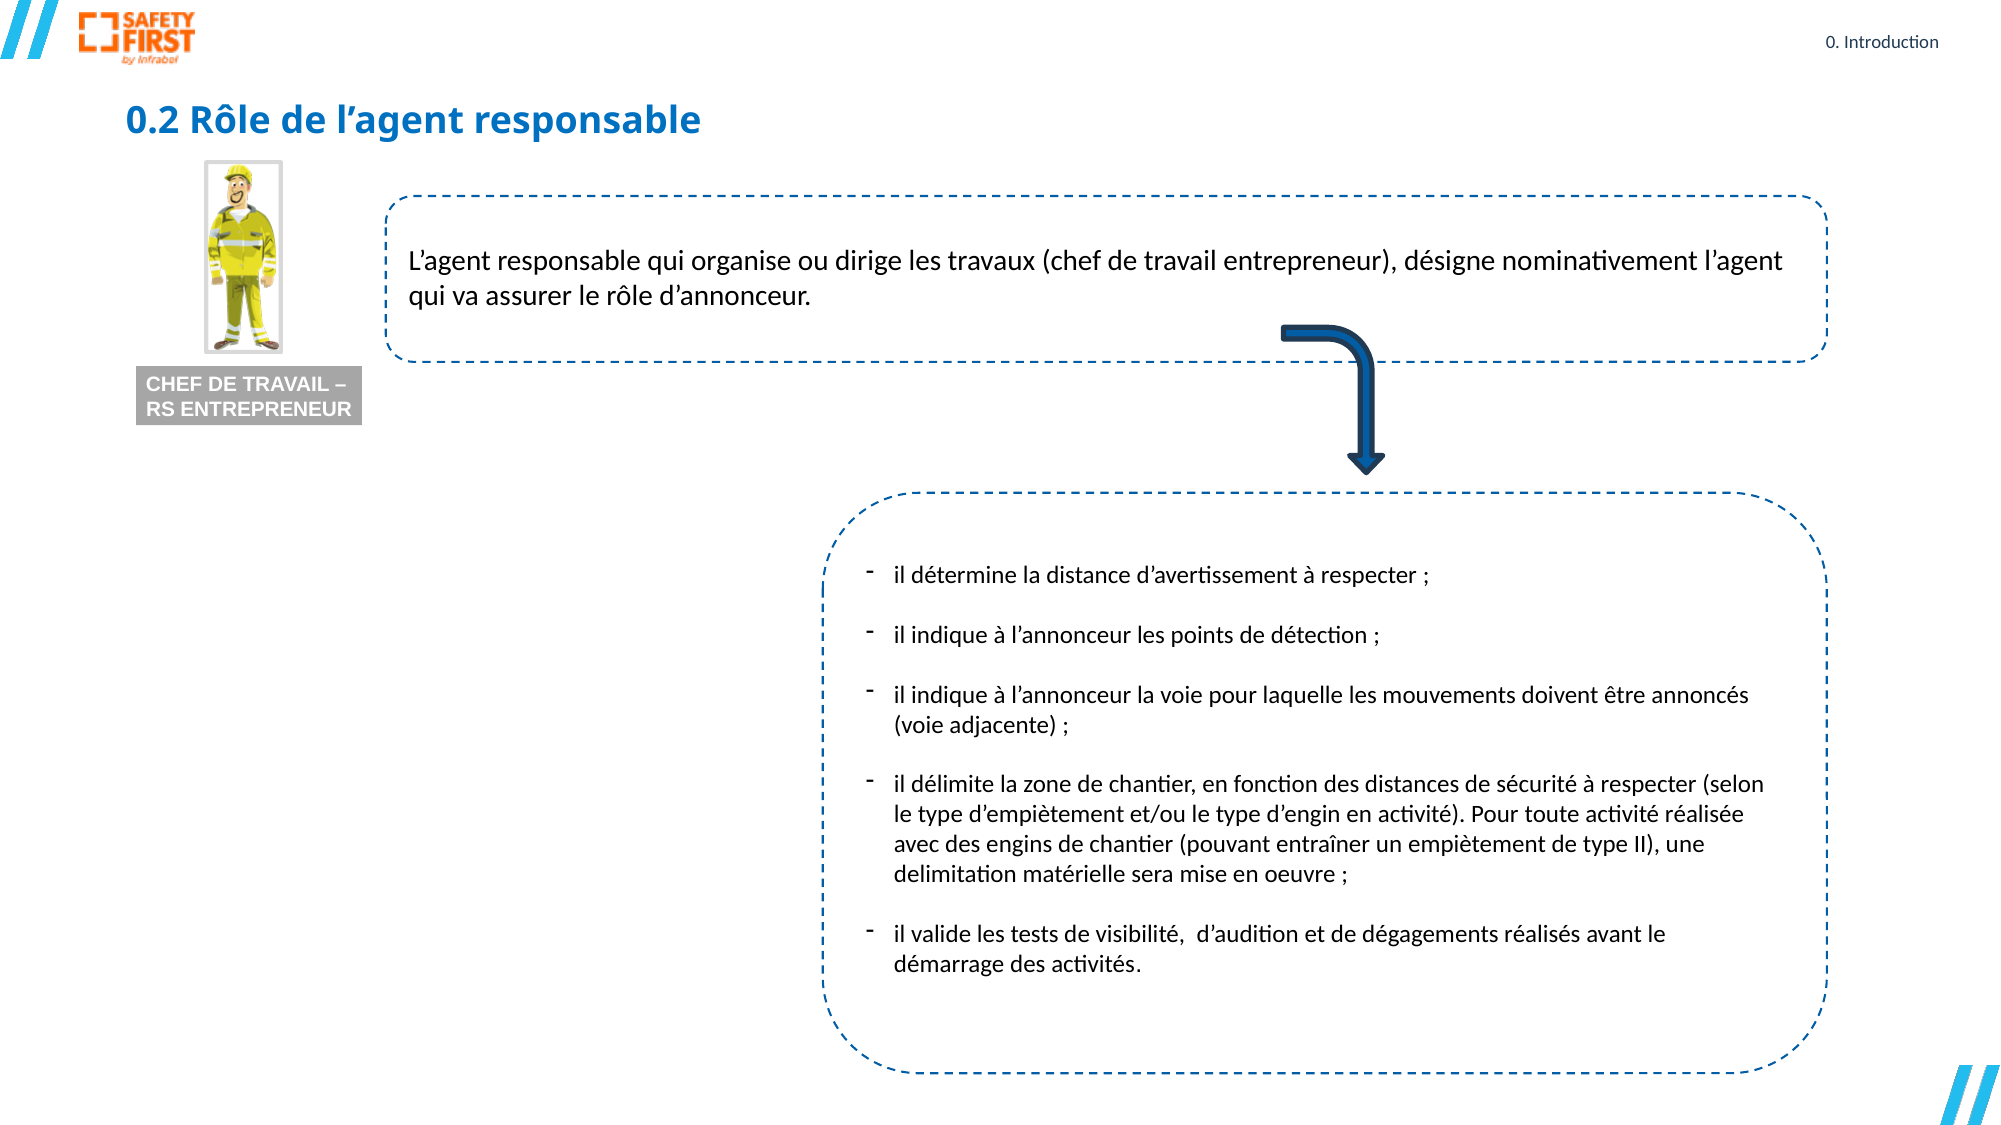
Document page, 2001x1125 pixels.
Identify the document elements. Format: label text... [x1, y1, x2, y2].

text_box il détermine la distance d’avertissement à respecter ; il indique à l’annonceur les points de détection ; il indique à l’annonceur la voie pour laquelle les mouvements doivent être annoncés (voie adjacente) ; il délimite la zone de chantier, en fonction des distances de sécurité à respecter (selon le type d’empiètement et/ou le type d’engin en activité). Pour toute activité réalisée avec des engins de chantier (pouvant entraîner un empiètement de type II), une delimitation matérielle sera mise en oeuvre ; il valide les tests de visibilité, d’audition et de dégagements réalisés avant le démarrage des activités. [822, 492, 1827, 1074]
text_box L’agent responsable qui organise ou dirige les travaux (chef de travail entrepreneur), désigne nominativement l’agent qui va assurer le rôle d’annonceur. [385, 196, 1827, 362]
picture [0, 0, 59, 59]
text_box [1283, 327, 1383, 473]
list 0. Introduction [1586, 25, 1954, 85]
text_box CHEF DE TRAVAIL – RS ENTREPRENEUR [136, 366, 362, 426]
picture [1940, 1065, 2000, 1125]
text_box 0.2 Rôle de l’agent responsable [125, 96, 1449, 180]
picture [79, 12, 195, 65]
picture [204, 160, 283, 354]
